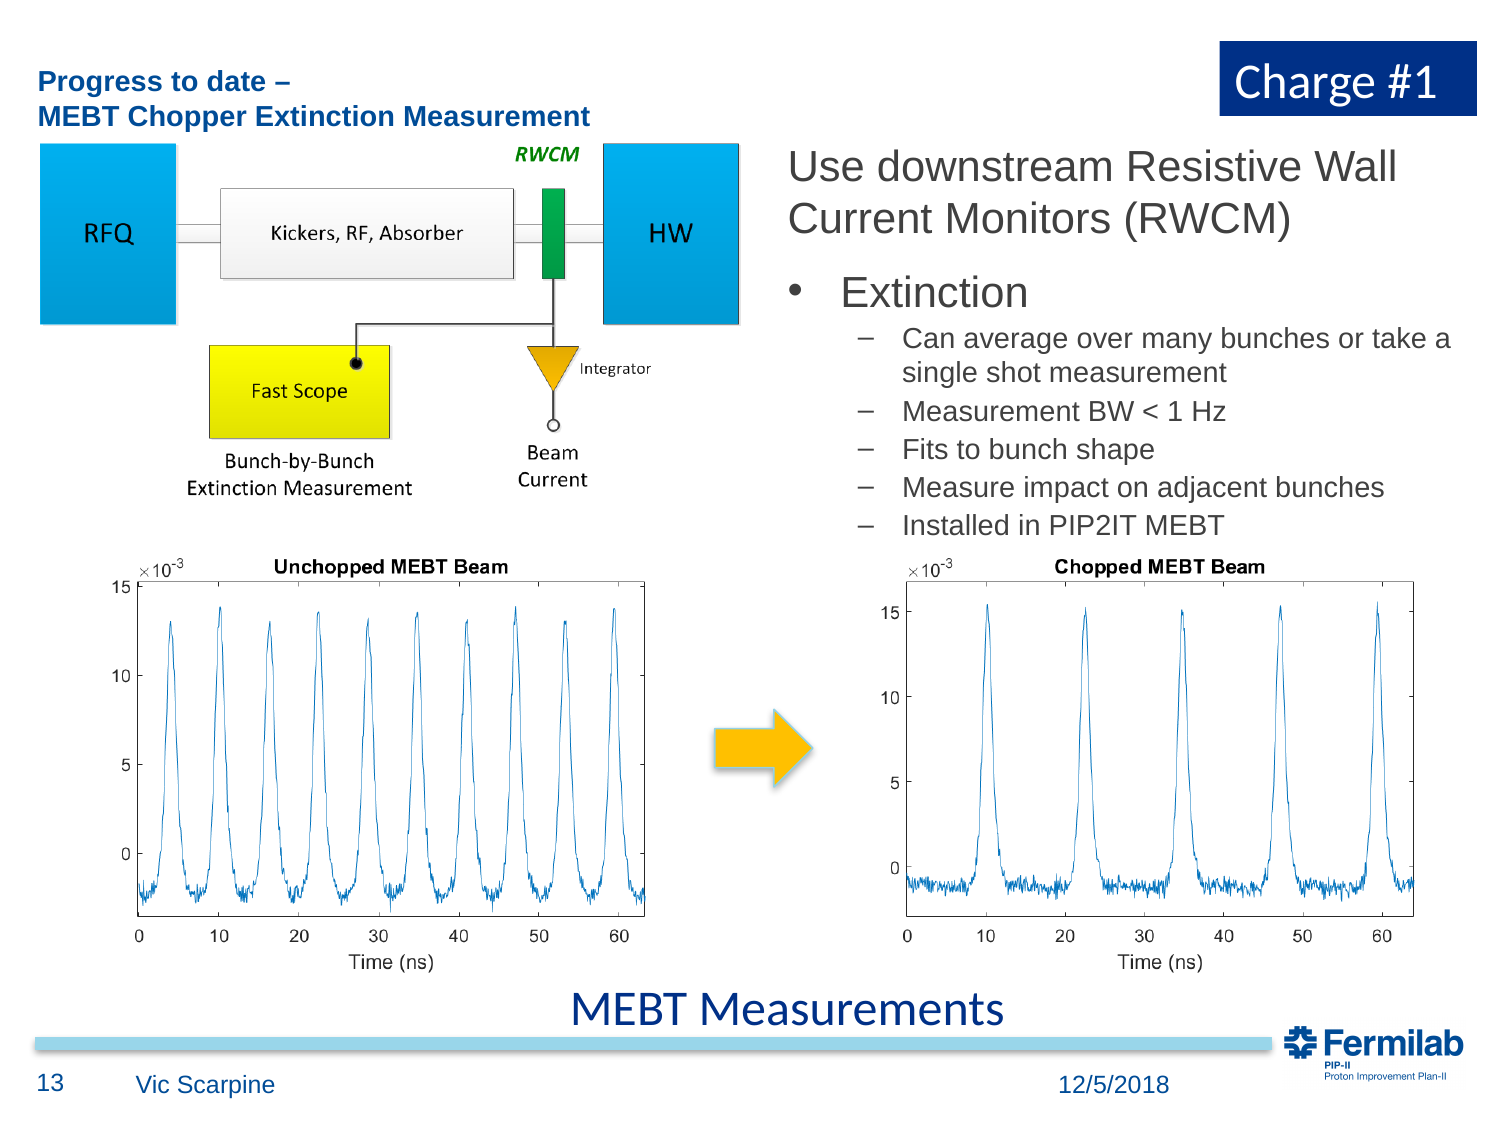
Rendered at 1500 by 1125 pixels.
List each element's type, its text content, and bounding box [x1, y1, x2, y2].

picture [51, 549, 707, 973]
picture [39, 137, 741, 503]
text_box [713, 708, 814, 788]
text_box MEBT Measurements [555, 968, 1020, 1043]
title Progress to date – MEBT Chopper Extinction Measurement [37, 26, 1452, 132]
text_box Charge #1 [1219, 41, 1477, 116]
picture [820, 549, 1476, 973]
footer Vic Scarpine [135, 1068, 863, 1109]
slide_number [1058, 1068, 1235, 1109]
list Use downstream Resistive Wall Current Monitors (RWCM) Extinction Can average over many bunches or take a single shot measurement Measurement BW < 1 Hz Fits to bunch shape Measure impact on adjacent bunches Installed in PIP2IT MEBT [787, 137, 1475, 543]
picture [1282, 1017, 1466, 1090]
slide_number 13 [36, 1066, 105, 1106]
